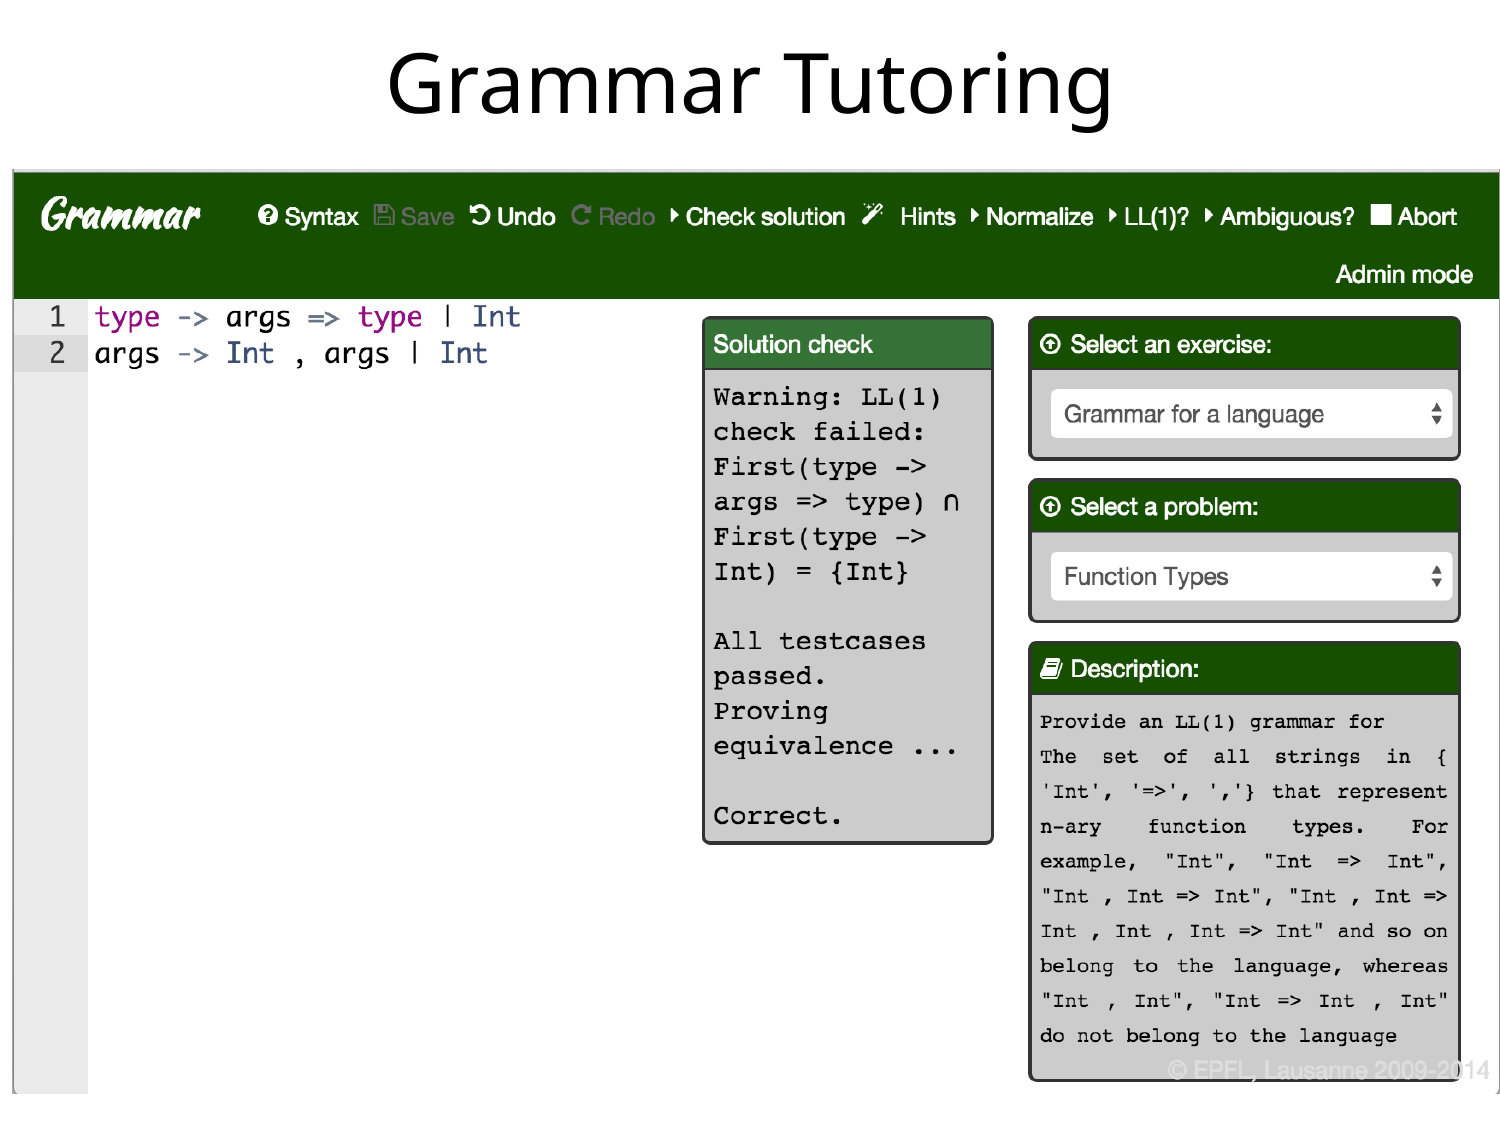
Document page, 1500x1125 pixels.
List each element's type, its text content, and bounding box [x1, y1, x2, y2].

picture [12, 169, 1500, 1094]
title Grammar Tutoring [103, 17, 1398, 156]
